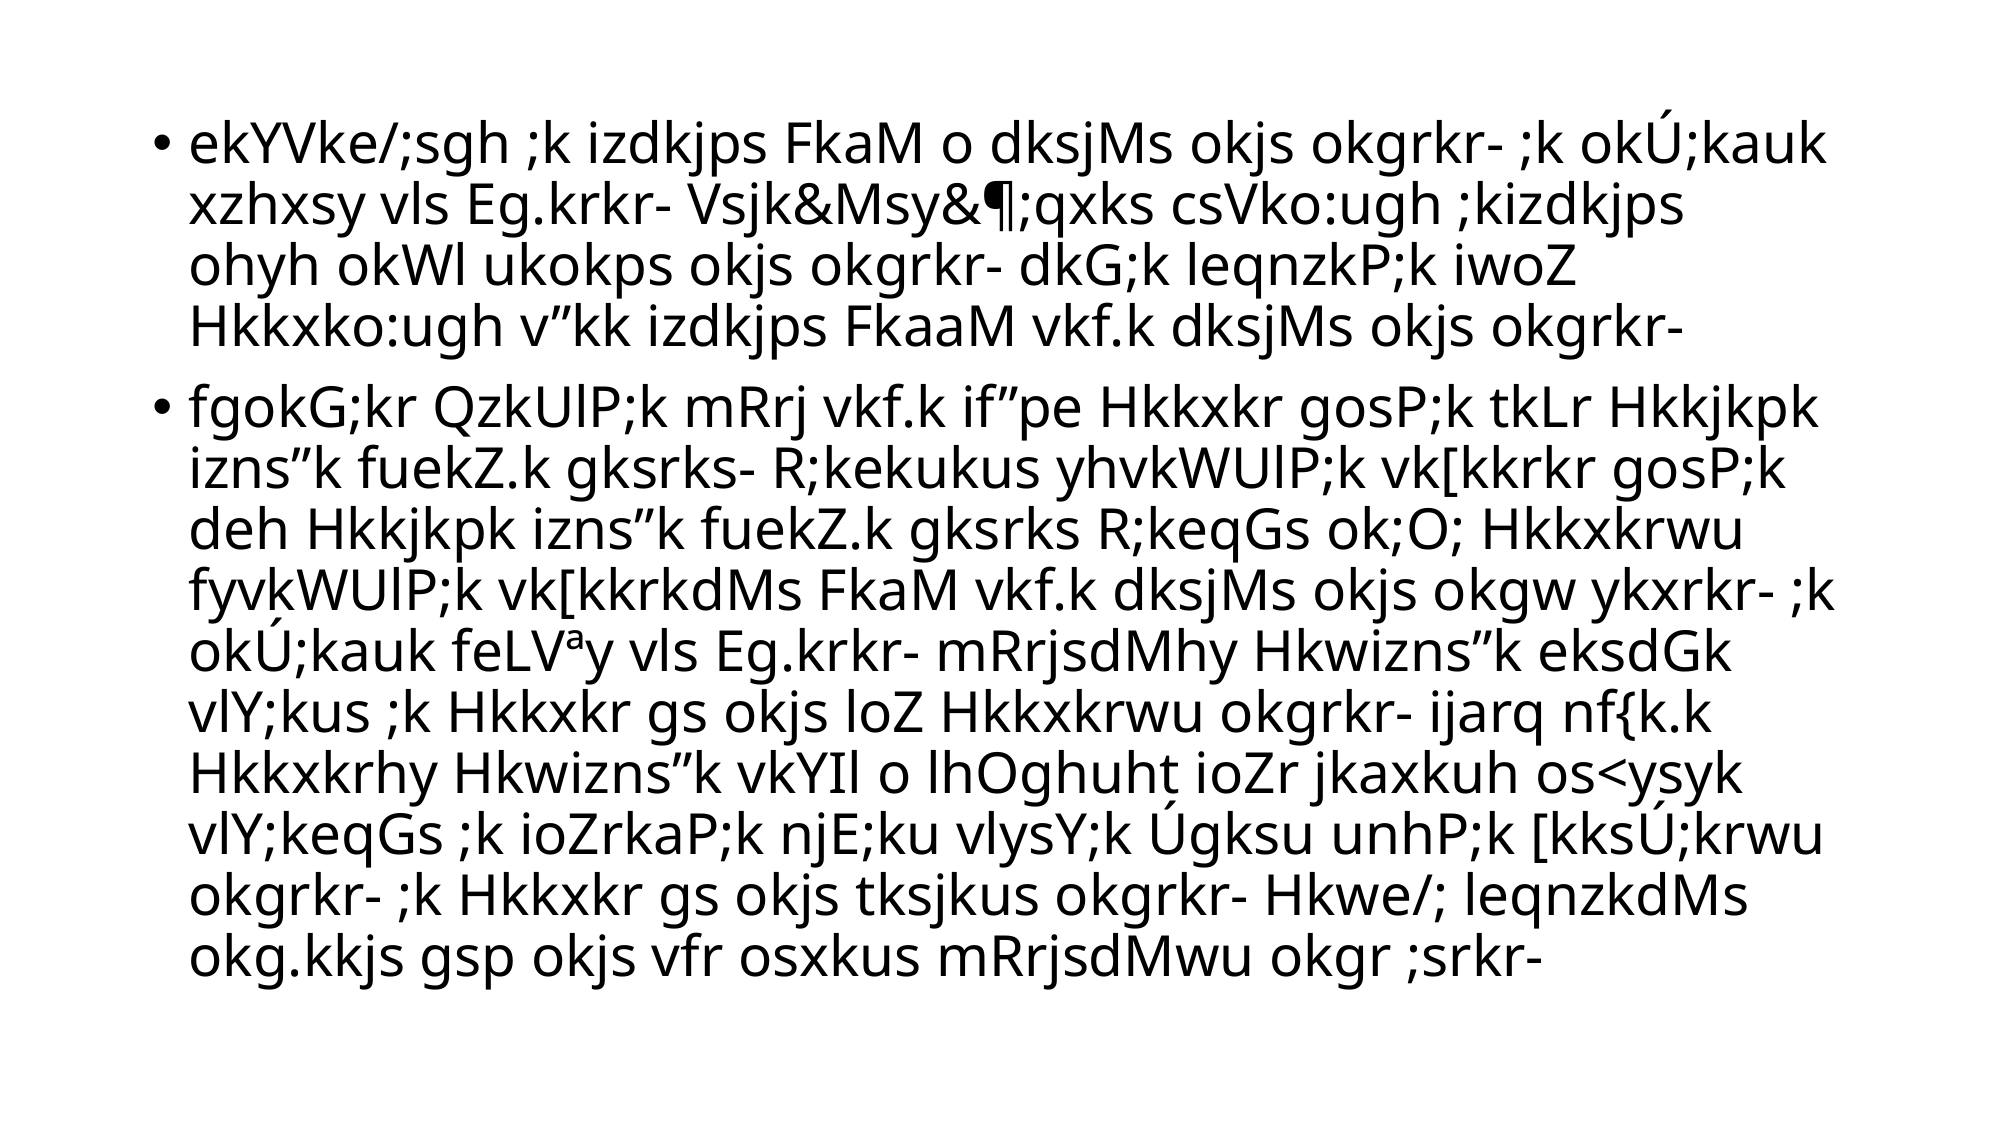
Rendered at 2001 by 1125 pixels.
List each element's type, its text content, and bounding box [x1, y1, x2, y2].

list ekYVke/;sgh ;k izdkjps FkaM o dksjMs okjs okgrkr- ;k okÚ;kauk xzhxsy vls Eg.krkr- Vsjk&Msy&¶;qxks csVko:ugh ;kizdkjps ohyh okWl ukokps okjs okgrkr- dkG;k leqnzkP;k iwoZ Hkkxko:ugh v”kk izdkjps FkaaM vkf.k dksjMs okjs okgrkr- fgokG;kr QzkUlP;k mRrj vkf.k if”pe Hkkxkr gosP;k tkLr Hkkjkpk izns”k fuekZ.k gksrks- R;kekukus yhvkWUlP;k vk[kkrkr gosP;k deh Hkkjkpk izns”k fuekZ.k gksrks R;keqGs ok;O; Hkkxkrwu fyvkWUlP;k vk[kkrkdMs FkaM vkf.k dksjMs okjs okgw ykxrkr- ;k okÚ;kauk feLVªy vls Eg.krkr- mRrjsdMhy Hkwizns”k eksdGk vlY;kus ;k Hkkxkr gs okjs loZ Hkkxkrwu okgrkr- ijarq nf{k.k Hkkxkrhy Hkwizns”k vkYIl o lhOghuht ioZr jkaxkuh os<ysyk vlY;keqGs ;k ioZrkaP;k njE;ku vlysY;k Úgksu unhP;k [kksÚ;krwu okgrkr- ;k Hkkxkr gs okjs tksjkus okgrkr- Hkwe/; leqnzkdMs okg.kkjs gsp okjs vfr osxkus mRrjsdMwu okgr ;srkr- [137, 107, 1863, 1014]
